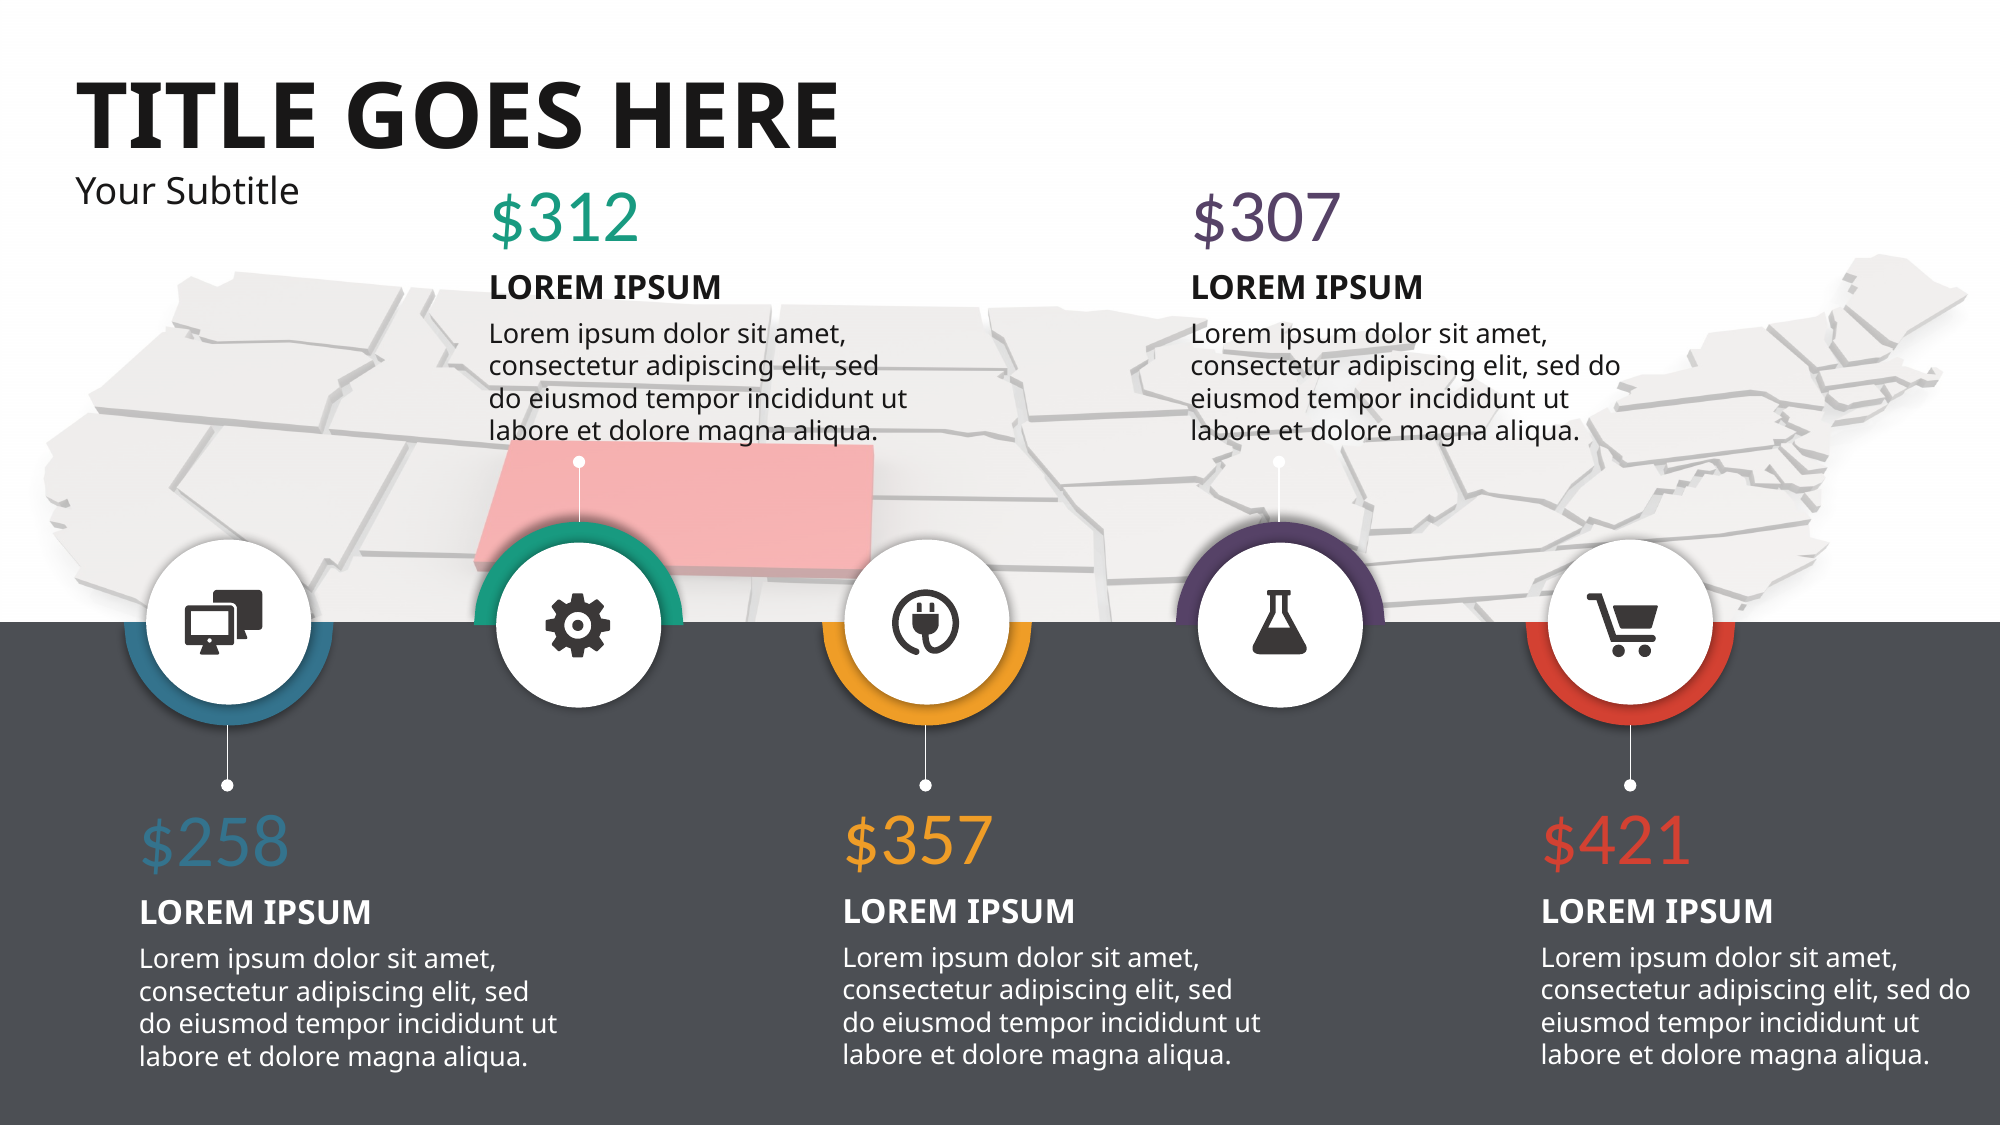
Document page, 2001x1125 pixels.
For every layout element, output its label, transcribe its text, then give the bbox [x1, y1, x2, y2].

text_box TITLE GOES HERE Your Subtitle [60, 49, 1036, 220]
text_box [1174, 520, 1387, 627]
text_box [0, 0, 2000, 621]
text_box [184, 589, 263, 655]
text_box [545, 593, 611, 658]
text_box [843, 538, 1011, 706]
text_box [821, 621, 1033, 727]
text_box [0, 621, 2000, 1125]
text_box [1524, 621, 1737, 727]
text_box $258 LOREM IPSUM Lorem ipsum dolor sit amet, consectetur adipiscing elit, sed do eiusmod tempor incididunt ut labore et dolore magna aliqua. [123, 784, 584, 1079]
text_box $312 LOREM IPSUM Lorem ipsum dolor sit amet, consectetur adipiscing elit, sed do eiusmod tempor incididunt ut labore et dolore magna aliqua. [473, 220, 926, 454]
text_box [1196, 541, 1364, 709]
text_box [892, 589, 960, 655]
text_box [1252, 590, 1307, 655]
text_box [1546, 538, 1714, 706]
text_box $307 LOREM IPSUM Lorem ipsum dolor sit amet, consectetur adipiscing elit, sed do eiusmod tempor incididunt ut labore et dolore magna aliqua. [1175, 158, 1651, 454]
text_box [122, 621, 335, 727]
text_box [1586, 593, 1658, 658]
text_box [495, 541, 663, 709]
text_box [145, 538, 313, 706]
text_box $357 LOREM IPSUM Lorem ipsum dolor sit amet, consectetur adipiscing elit, sed do eiusmod tempor incididunt ut labore et dolore magna aliqua. [827, 782, 1279, 1078]
text_box $421 LOREM IPSUM Lorem ipsum dolor sit amet, consectetur adipiscing elit, sed do eiusmod tempor incididunt ut labore et dolore magna aliqua. [1525, 782, 2000, 1078]
text_box [472, 520, 685, 627]
